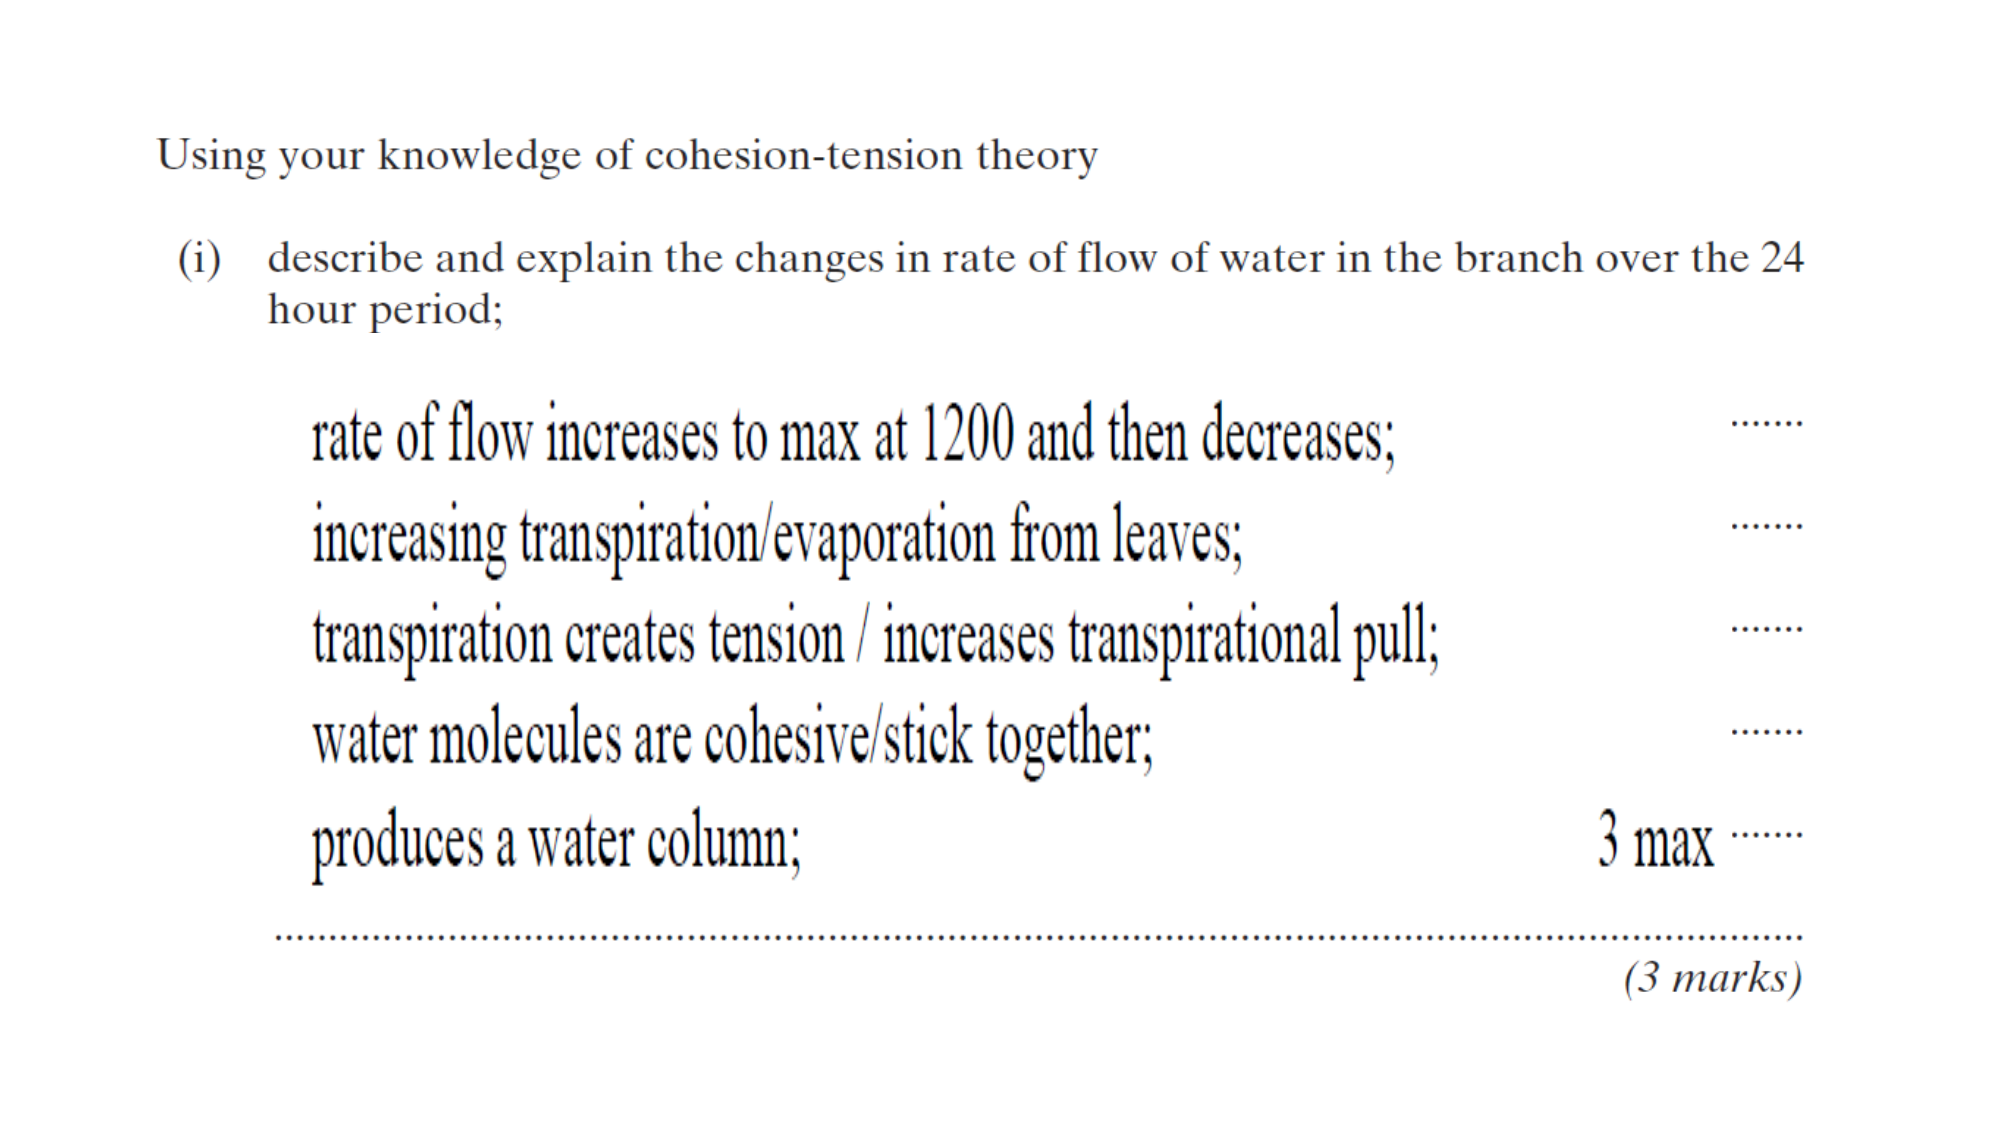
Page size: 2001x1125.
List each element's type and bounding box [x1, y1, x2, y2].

picture [133, 112, 1867, 1013]
